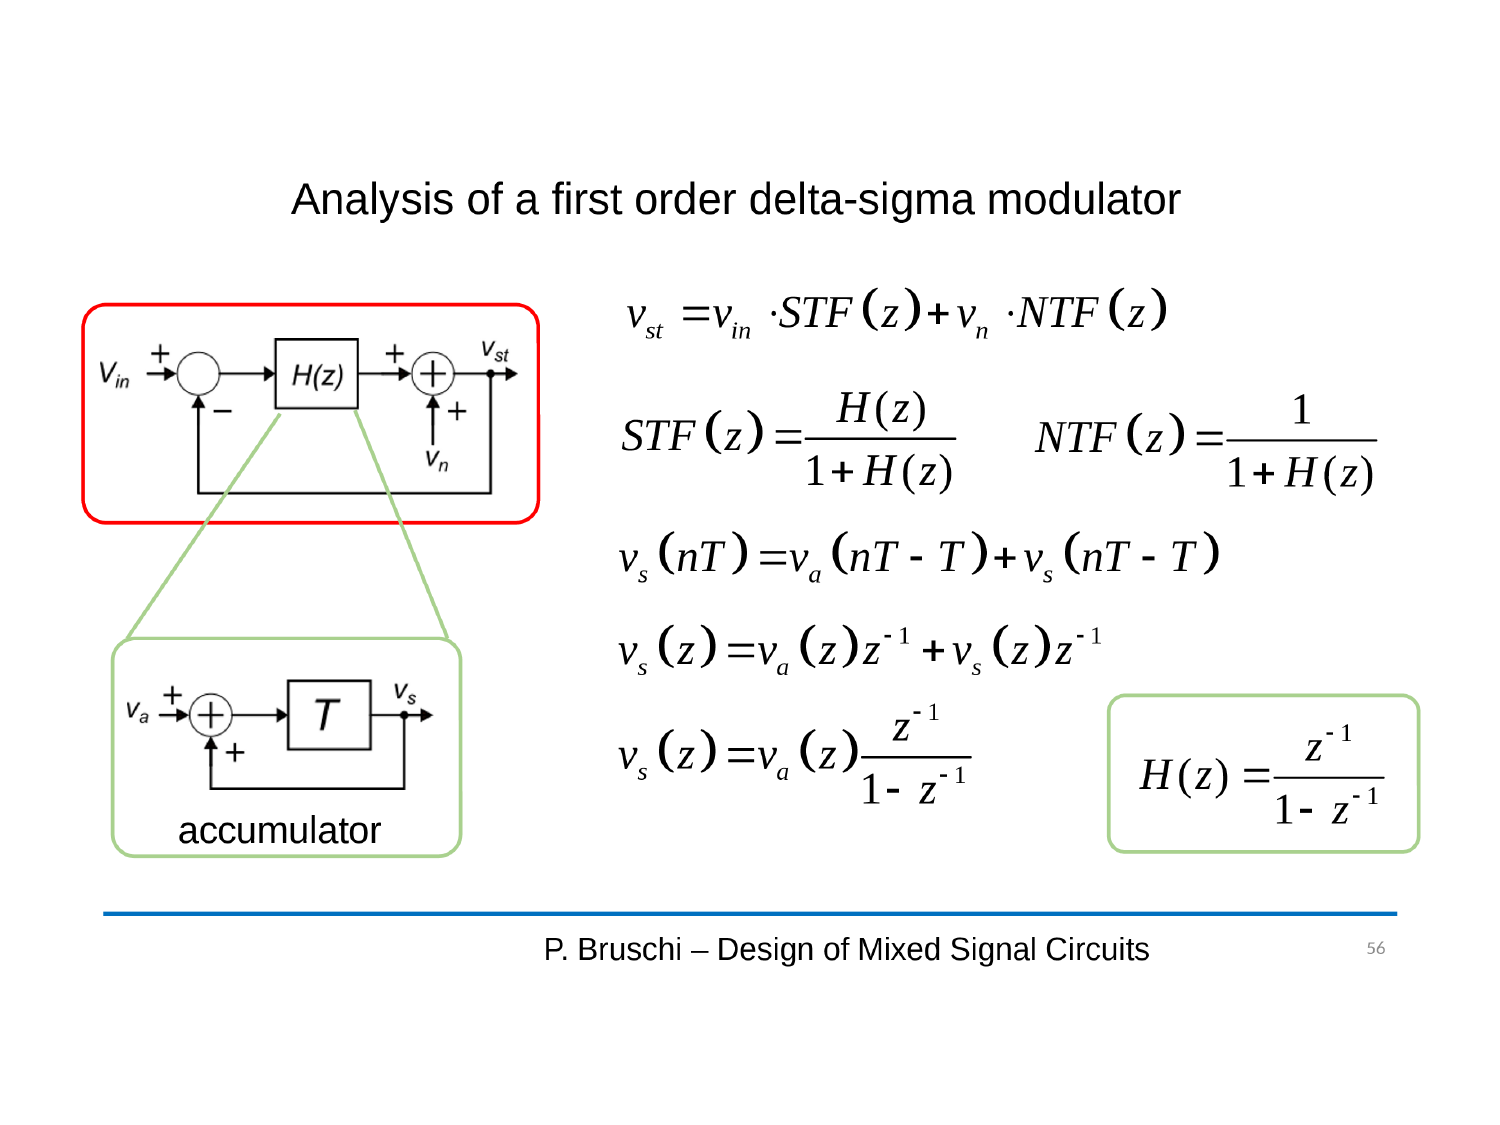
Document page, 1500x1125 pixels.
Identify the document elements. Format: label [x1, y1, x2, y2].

picture [0, 141, 1500, 987]
